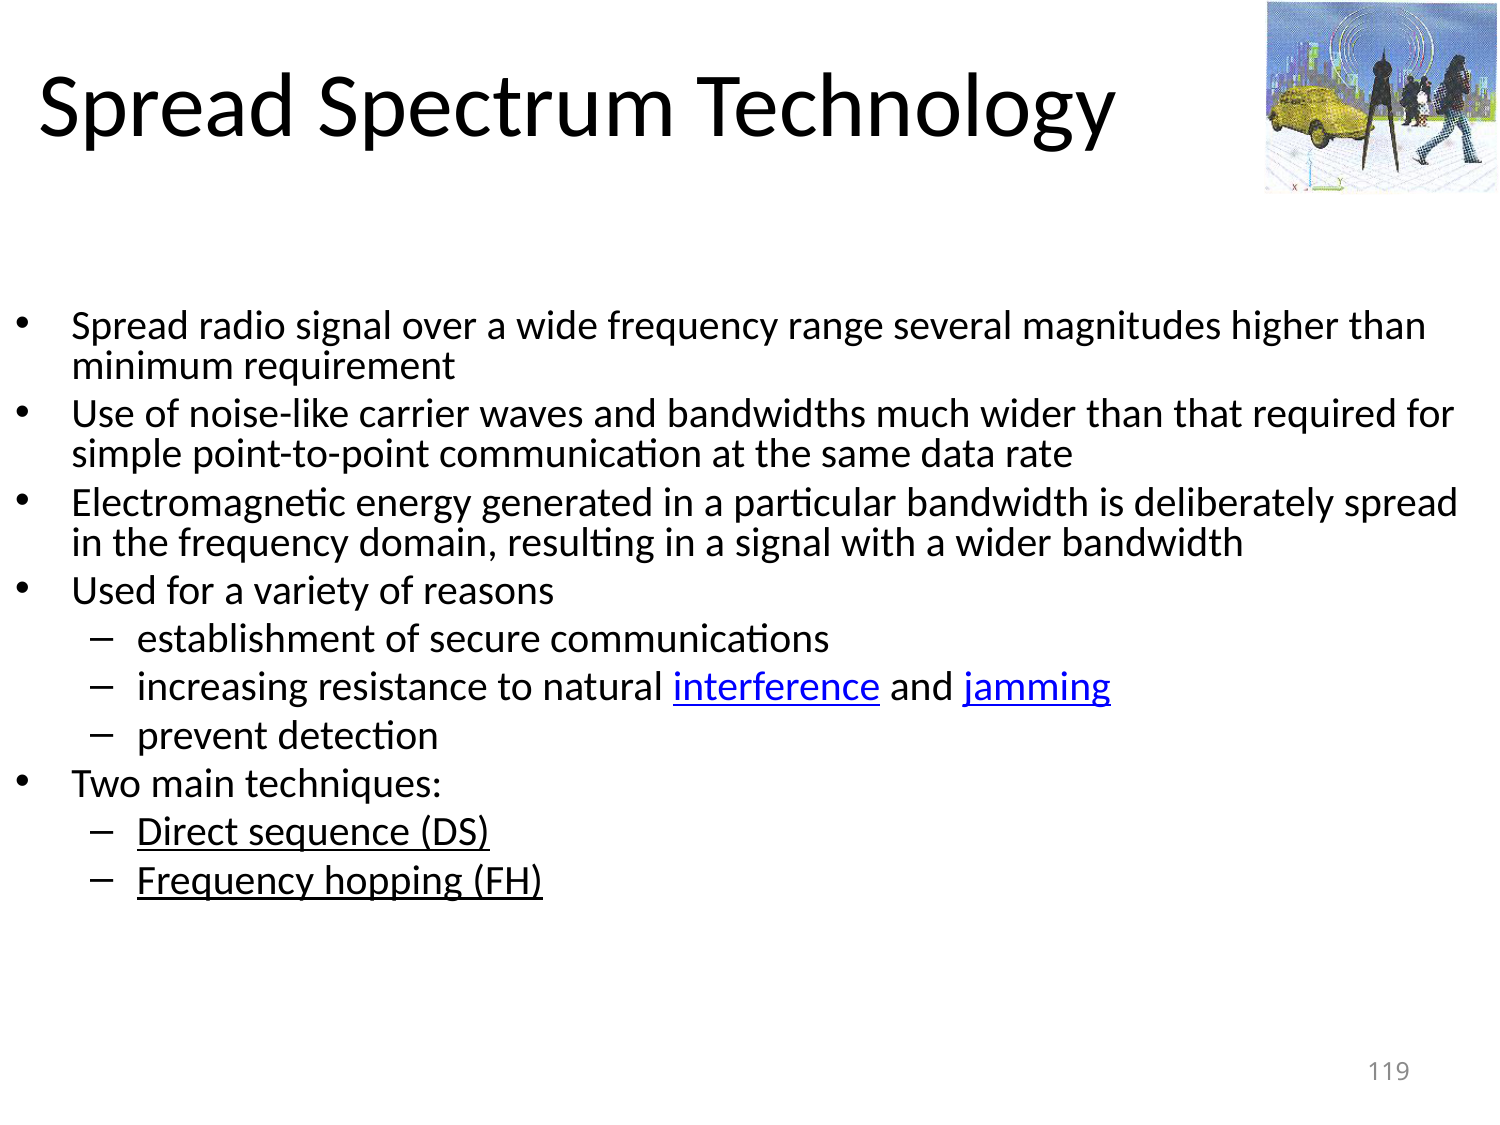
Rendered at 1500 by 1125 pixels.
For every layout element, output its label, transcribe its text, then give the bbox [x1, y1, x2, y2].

list Spread radio signal over a wide frequency range several magnitudes higher than minimum requirement Use of noise-like carrier waves and bandwidths much wider than that required for simple point-to-point communication at the same data rate Electromagnetic energy generated in a particular bandwidth is deliberately spread in the frequency domain, resulting in a signal with a wider bandwidth Used for a variety of reasons establishment of secure communications increasing resistance to natural interference and jamming prevent detection Two main techniques: Direct sequence (DS) Frequency hopping (FH) [0, 299, 1500, 1001]
slide_number 119 [1074, 1042, 1425, 1103]
picture [1282, 0, 1500, 195]
title Spread Spectrum Technology [0, 0, 1282, 200]
